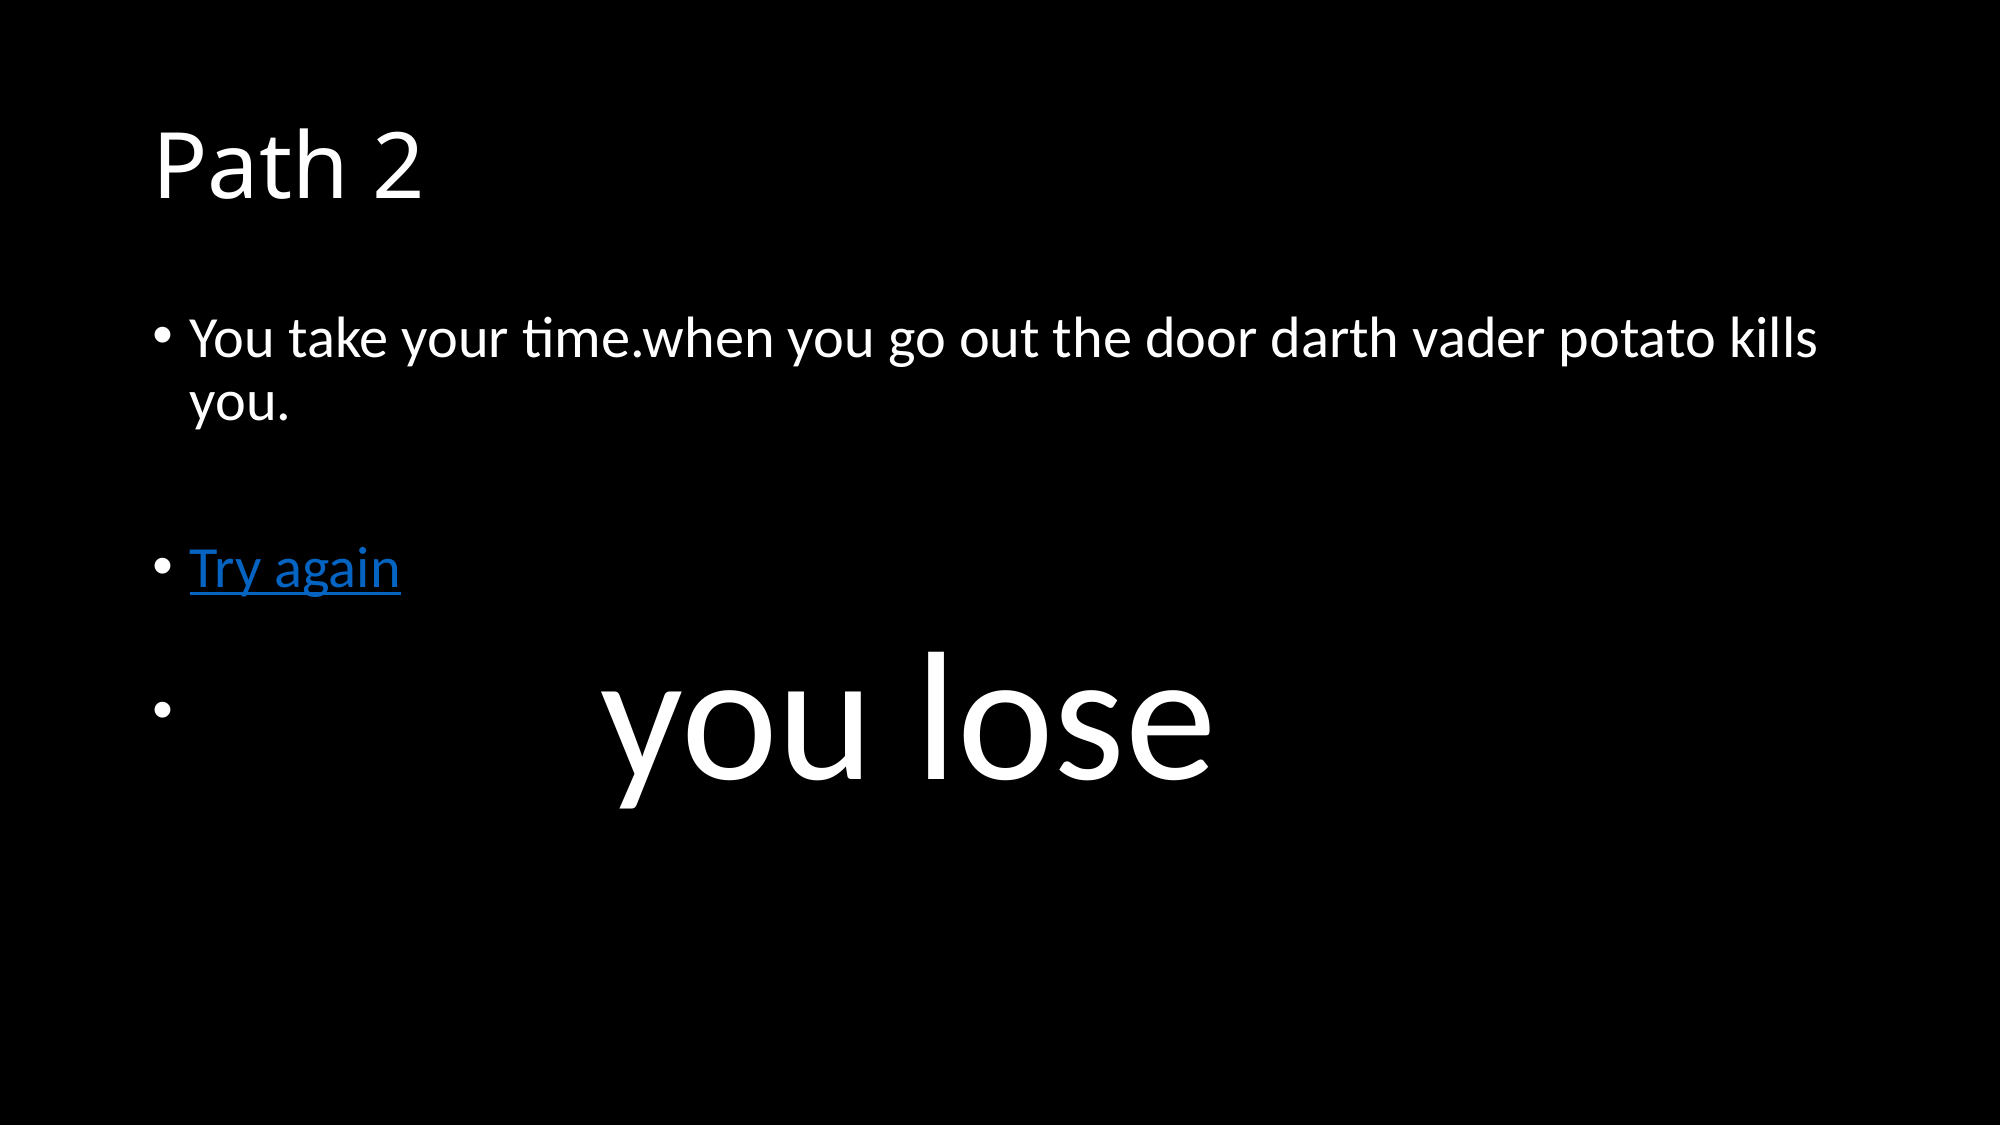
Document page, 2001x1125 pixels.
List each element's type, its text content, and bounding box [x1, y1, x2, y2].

title Path 2 [137, 59, 1863, 278]
list You take your time.when you go out the door darth vader potato kills you. Try again you lose [137, 299, 1863, 1014]
